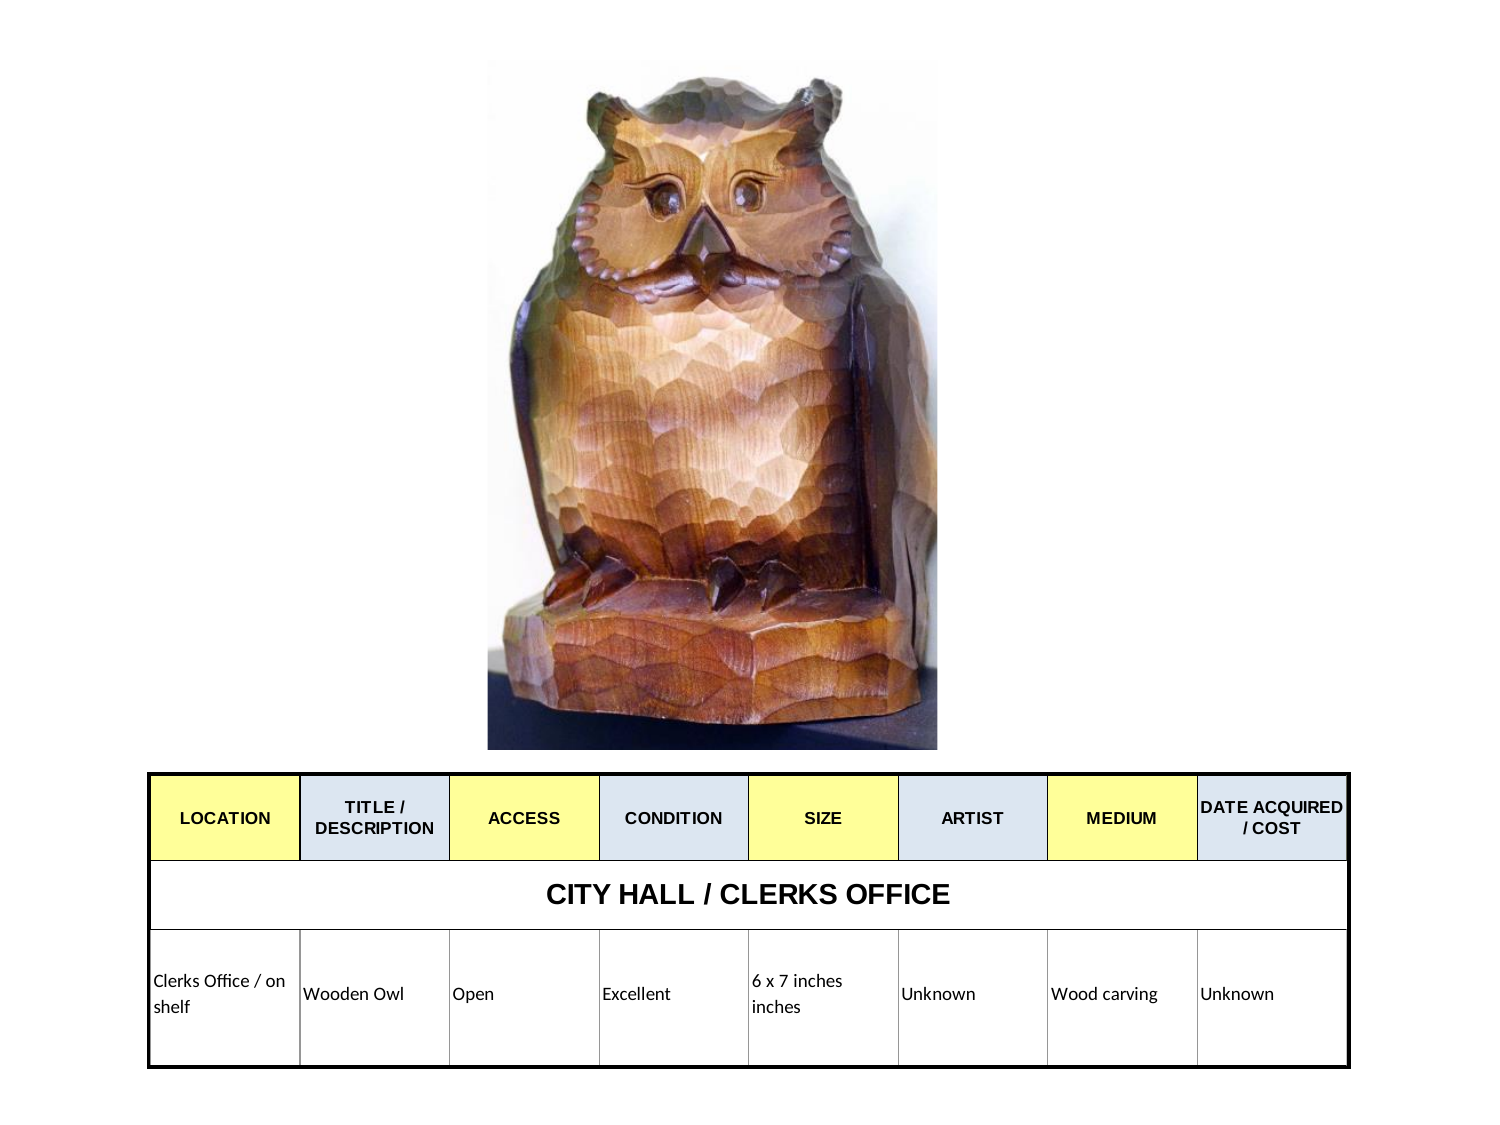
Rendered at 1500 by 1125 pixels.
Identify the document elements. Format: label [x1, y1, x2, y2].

picture [487, 60, 938, 751]
text_box [149, 774, 1348, 1067]
